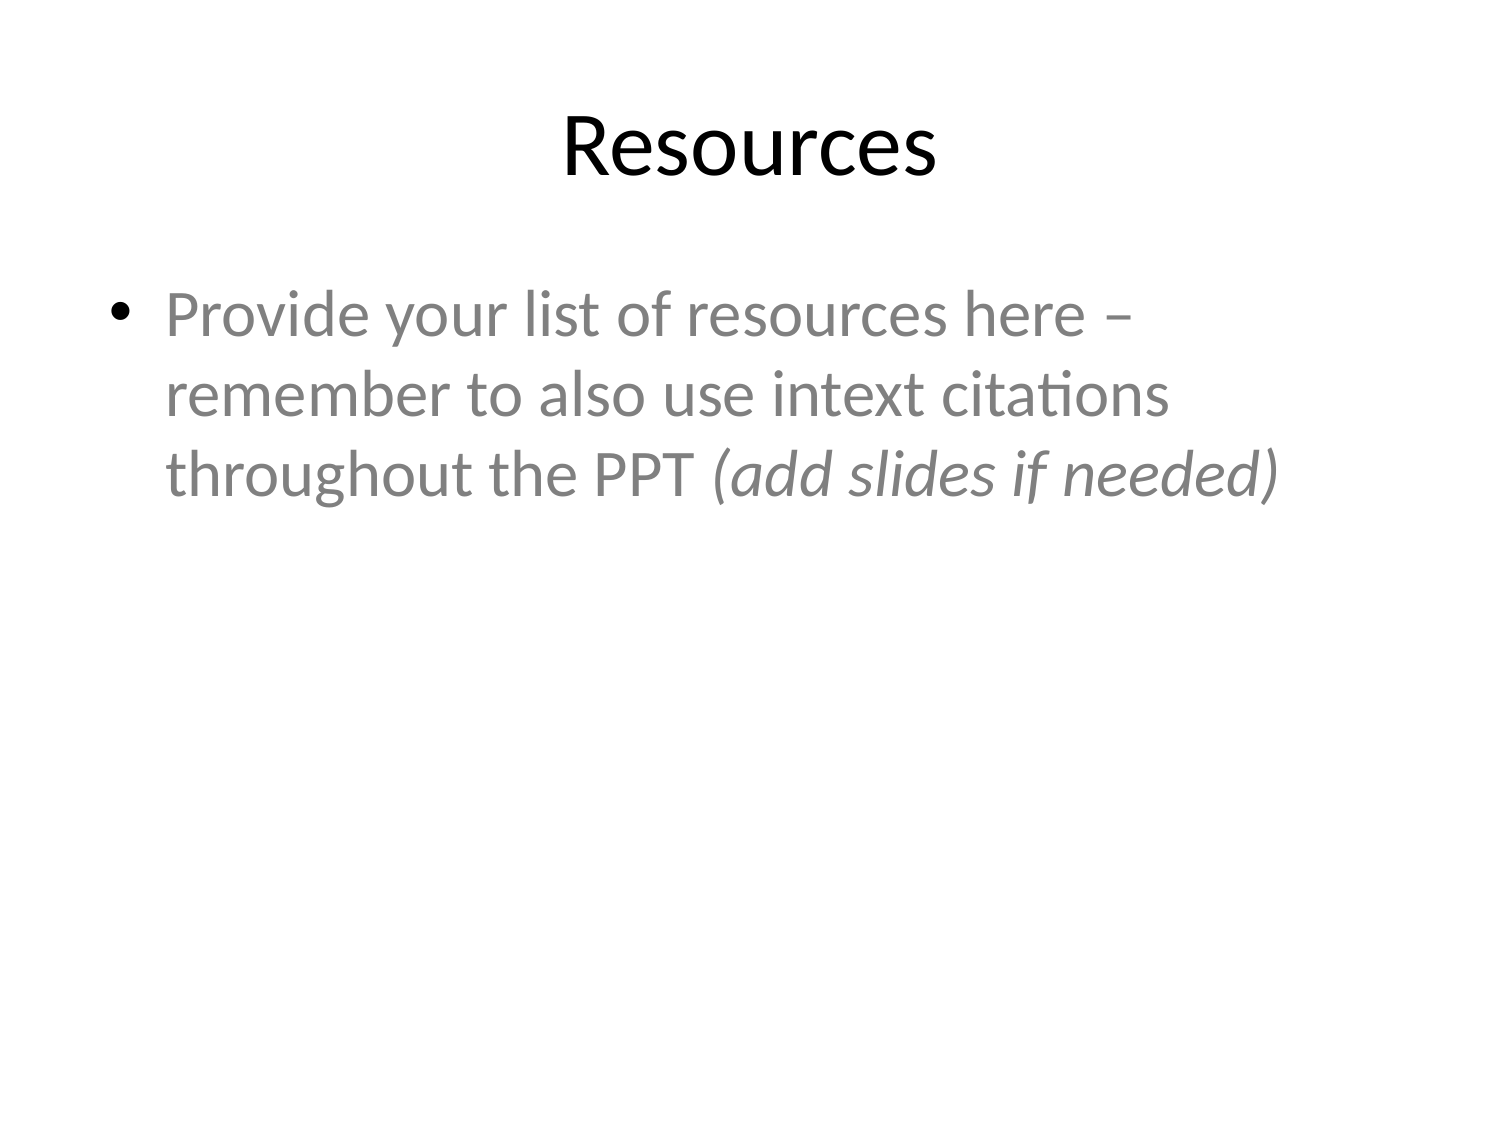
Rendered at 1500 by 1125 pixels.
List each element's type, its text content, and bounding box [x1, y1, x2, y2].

title Resources [75, 45, 1425, 233]
list Provide your list of resources here – remember to also use intext citations throughout the PPT (add slides if needed) [75, 262, 1425, 1005]
